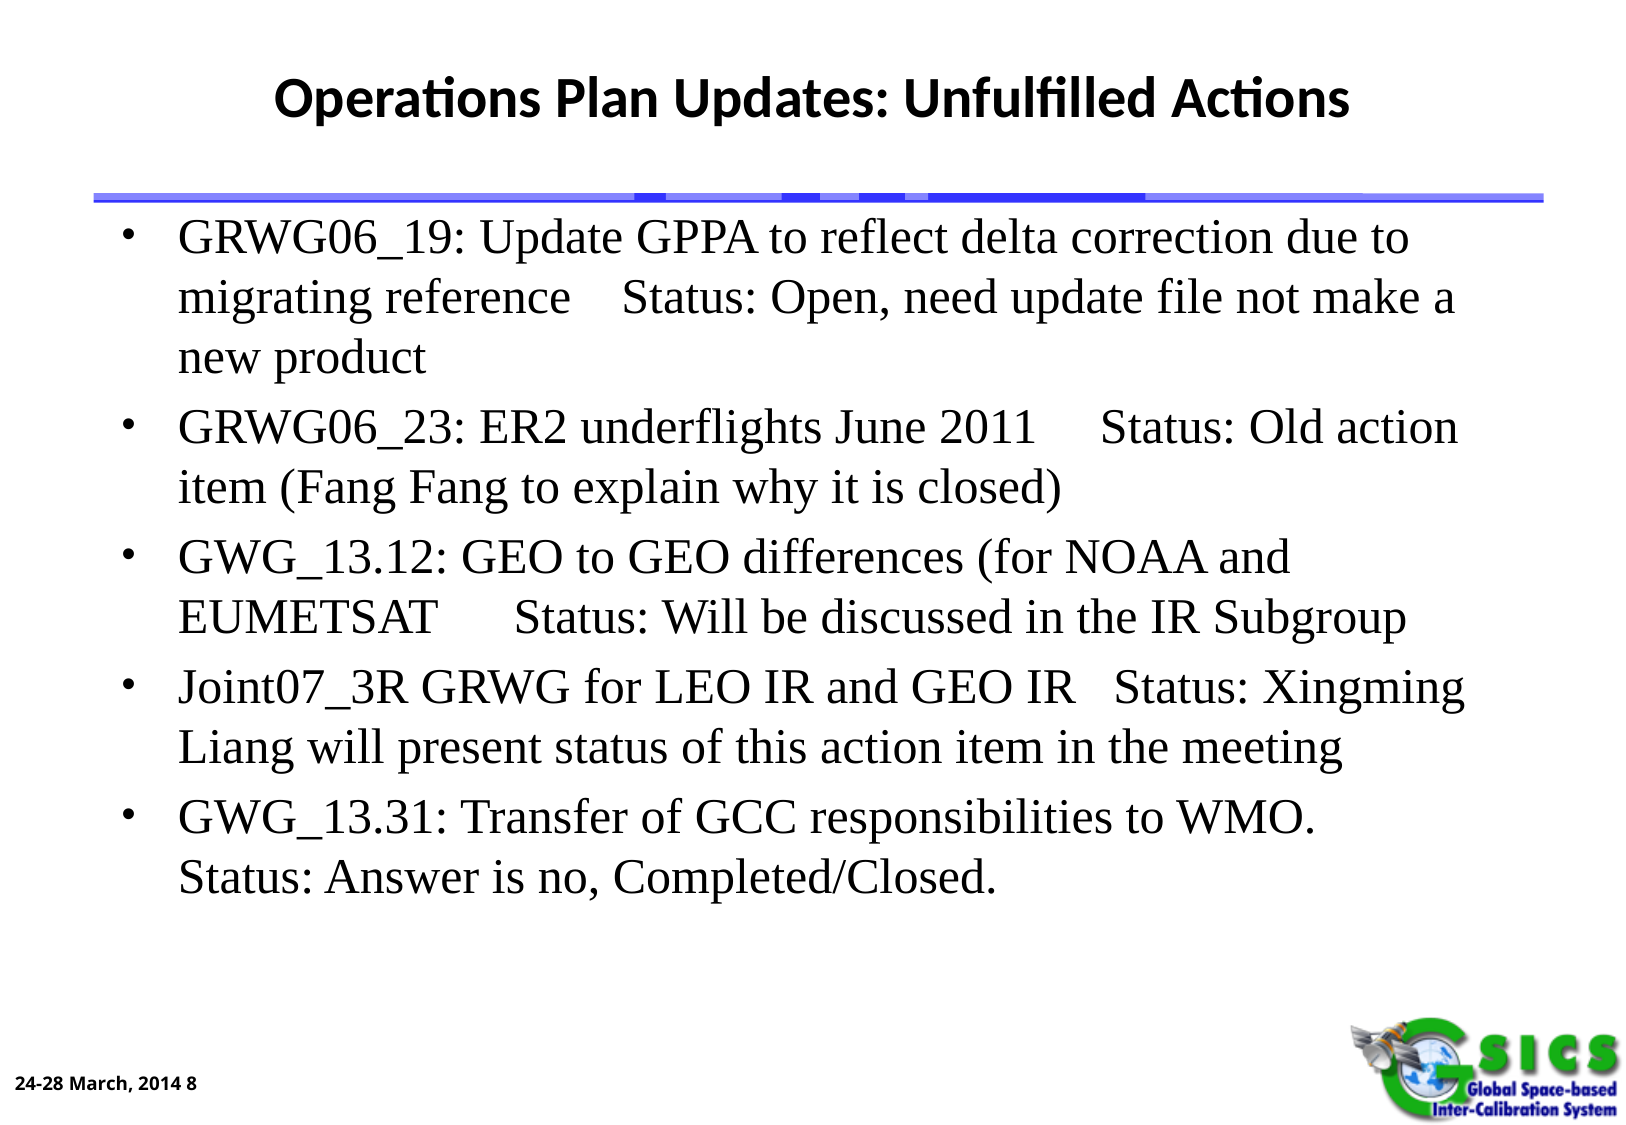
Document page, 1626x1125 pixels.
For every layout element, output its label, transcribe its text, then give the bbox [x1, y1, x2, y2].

picture [1343, 1010, 1625, 1125]
title Operations Plan Updates: Unfulfilled Actions [28, 0, 1597, 188]
text_box GRWG06_19: Update GPPA to reflect delta correction due to migrating reference Status: Open, need update file not make a new product GRWG06_23: ER2 underflights June 2011 Status: Old action item (Fang Fang to explain why it is closed) GWG_13.12: GEO to GEO differences (for NOAA and EUMETSAT Status: Will be discussed in the IR Subgroup Joint07_3R GRWG for LEO IR and GEO IR Status: Xingming Liang will present status of this action item in the meeting GWG_13.31: Transfer of GCC responsibilities to WMO. Status: Answer is no, Completed/Closed. [106, 196, 1524, 1025]
